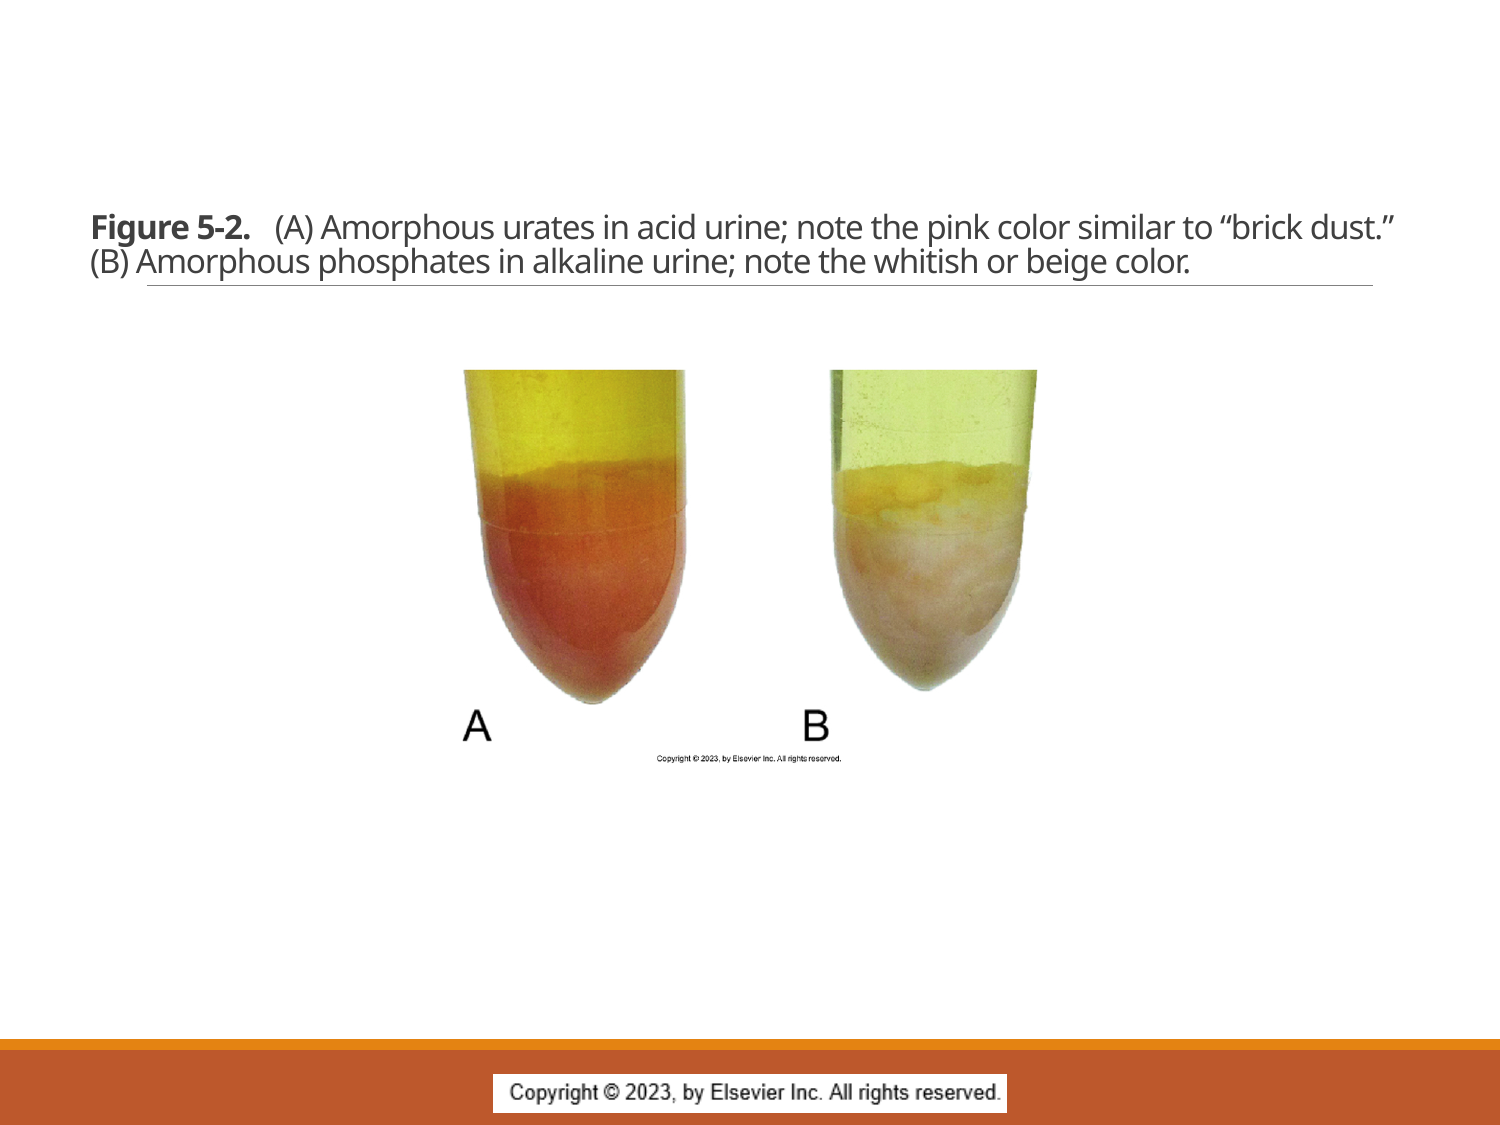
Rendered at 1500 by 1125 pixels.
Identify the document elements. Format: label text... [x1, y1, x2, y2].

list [455, 361, 1045, 771]
title Figure 5-2. (A) Amorphous urates in acid urine; note the pink color similar to “brick dust.” (B) Amorphous phosphates in alkaline urine; note the whitish or beige color. [75, 99, 1425, 288]
picture [493, 1074, 1007, 1113]
